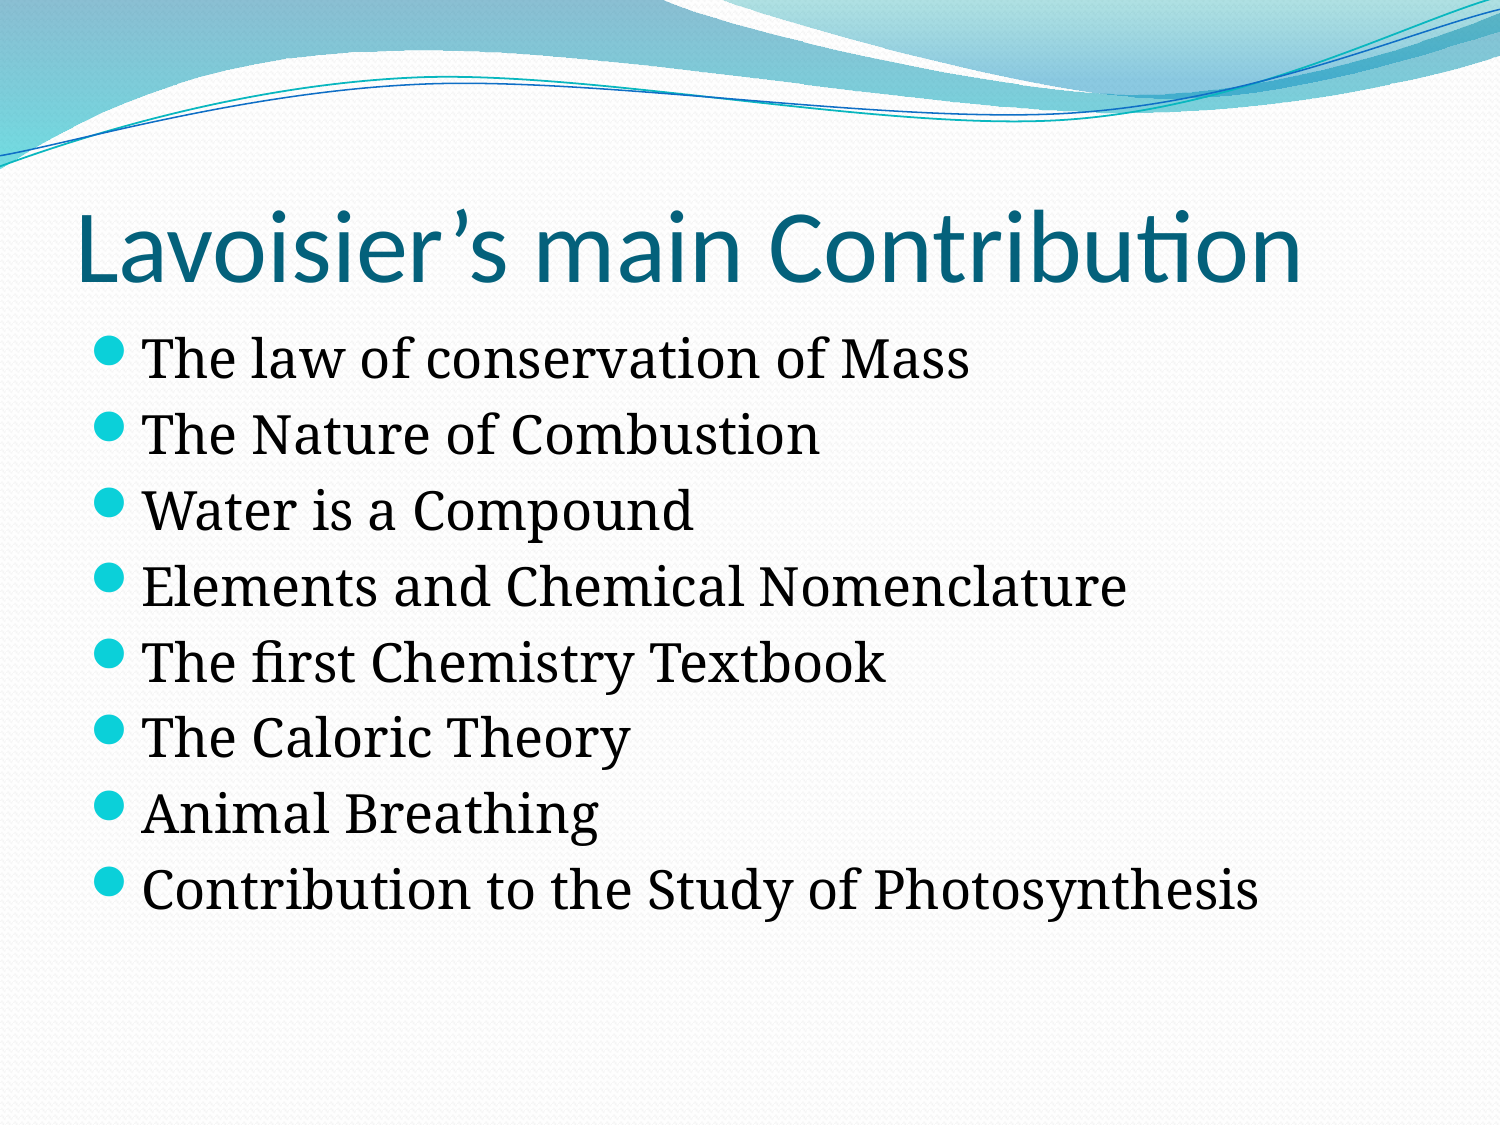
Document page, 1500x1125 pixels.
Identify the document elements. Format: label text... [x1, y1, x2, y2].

list The law of conservation of Mass The Nature of Combustion Water is a Compound Elements and Chemical Nomenclature The first Chemistry Textbook The Caloric Theory Animal Breathing Contribution to the Study of Photosynthesis [75, 317, 1425, 1038]
title Lavoisier’s main Contribution [75, 115, 1425, 303]
